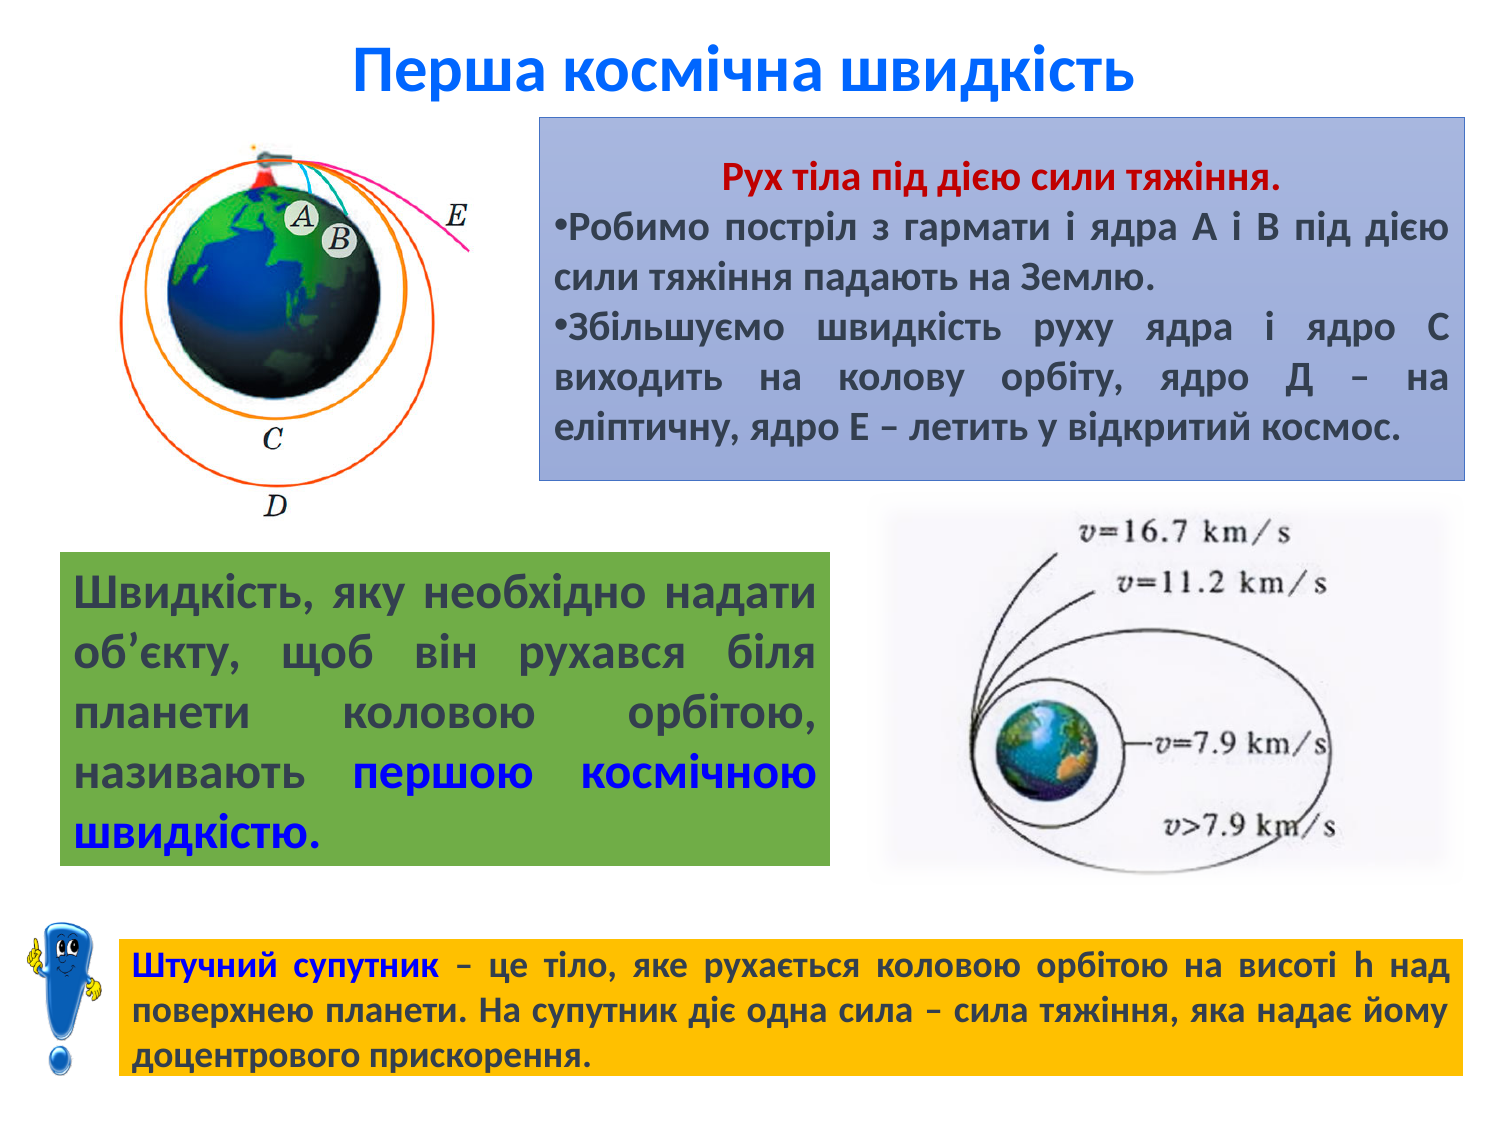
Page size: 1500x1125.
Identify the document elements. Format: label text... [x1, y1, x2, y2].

text_box Рух тіла під дією сили тяжіння. Робимо постріл з гармати і ядра А і В під дією сили тяжіння падають на Землю. Збільшуємо швидкість руху ядра і ядро С виходить на колову орбіту, ядро Д – на еліптичну, ядро Е – летить у відкритий космос. [539, 117, 1465, 481]
text_box Швидкість, яку необхідно надати об’єкту, щоб він рухався біля планети коловою орбітою, називають першою космічною швидкістю. [57, 549, 834, 869]
text_box Штучний супутник – це тіло, яке рухається коловою орбітою на висоті h над поверхнею планети. На супутник діє одна сила – сила тяжіння, яка надає йому доцентрового прискорення. [116, 936, 1466, 1080]
picture [23, 913, 106, 1081]
picture [58, 140, 498, 528]
picture [867, 492, 1465, 886]
text_box Перша космічна швидкість [233, 22, 1255, 106]
